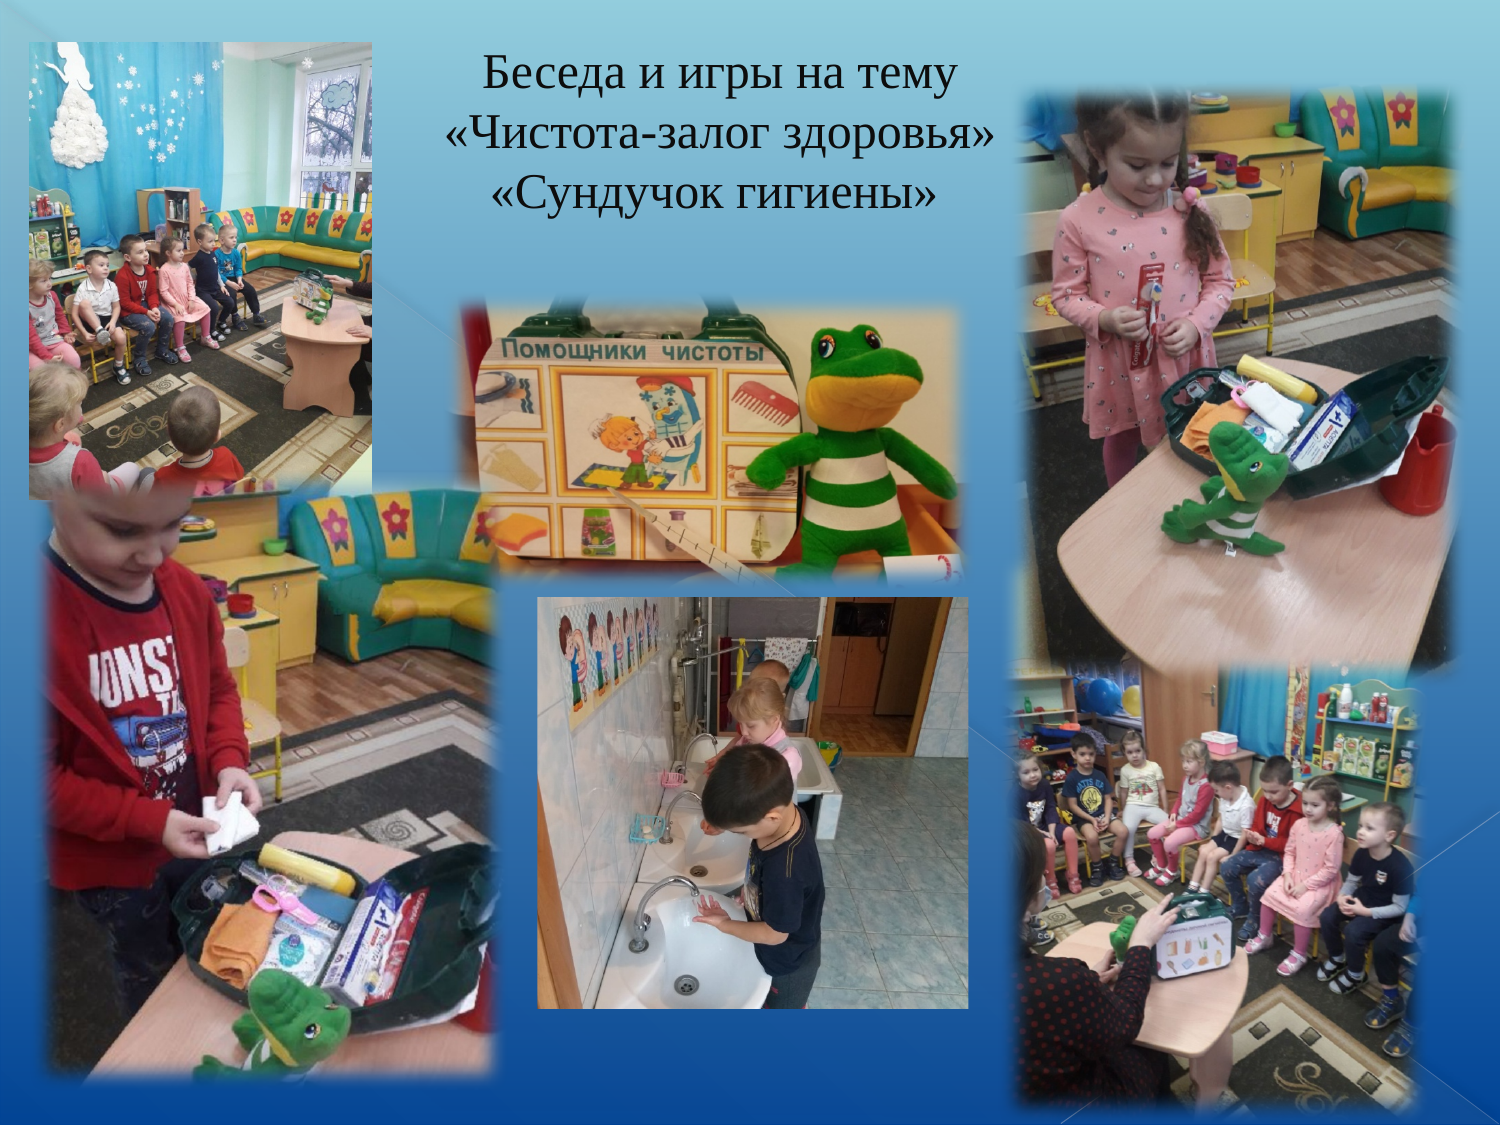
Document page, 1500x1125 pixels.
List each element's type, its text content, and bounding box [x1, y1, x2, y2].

picture [997, 77, 1468, 1125]
picture [29, 42, 975, 1093]
text_box Беседа и игры на тему «Чистота-залог здоровья» «Сундучок гигиены» [370, 30, 1306, 226]
picture [537, 597, 969, 1009]
